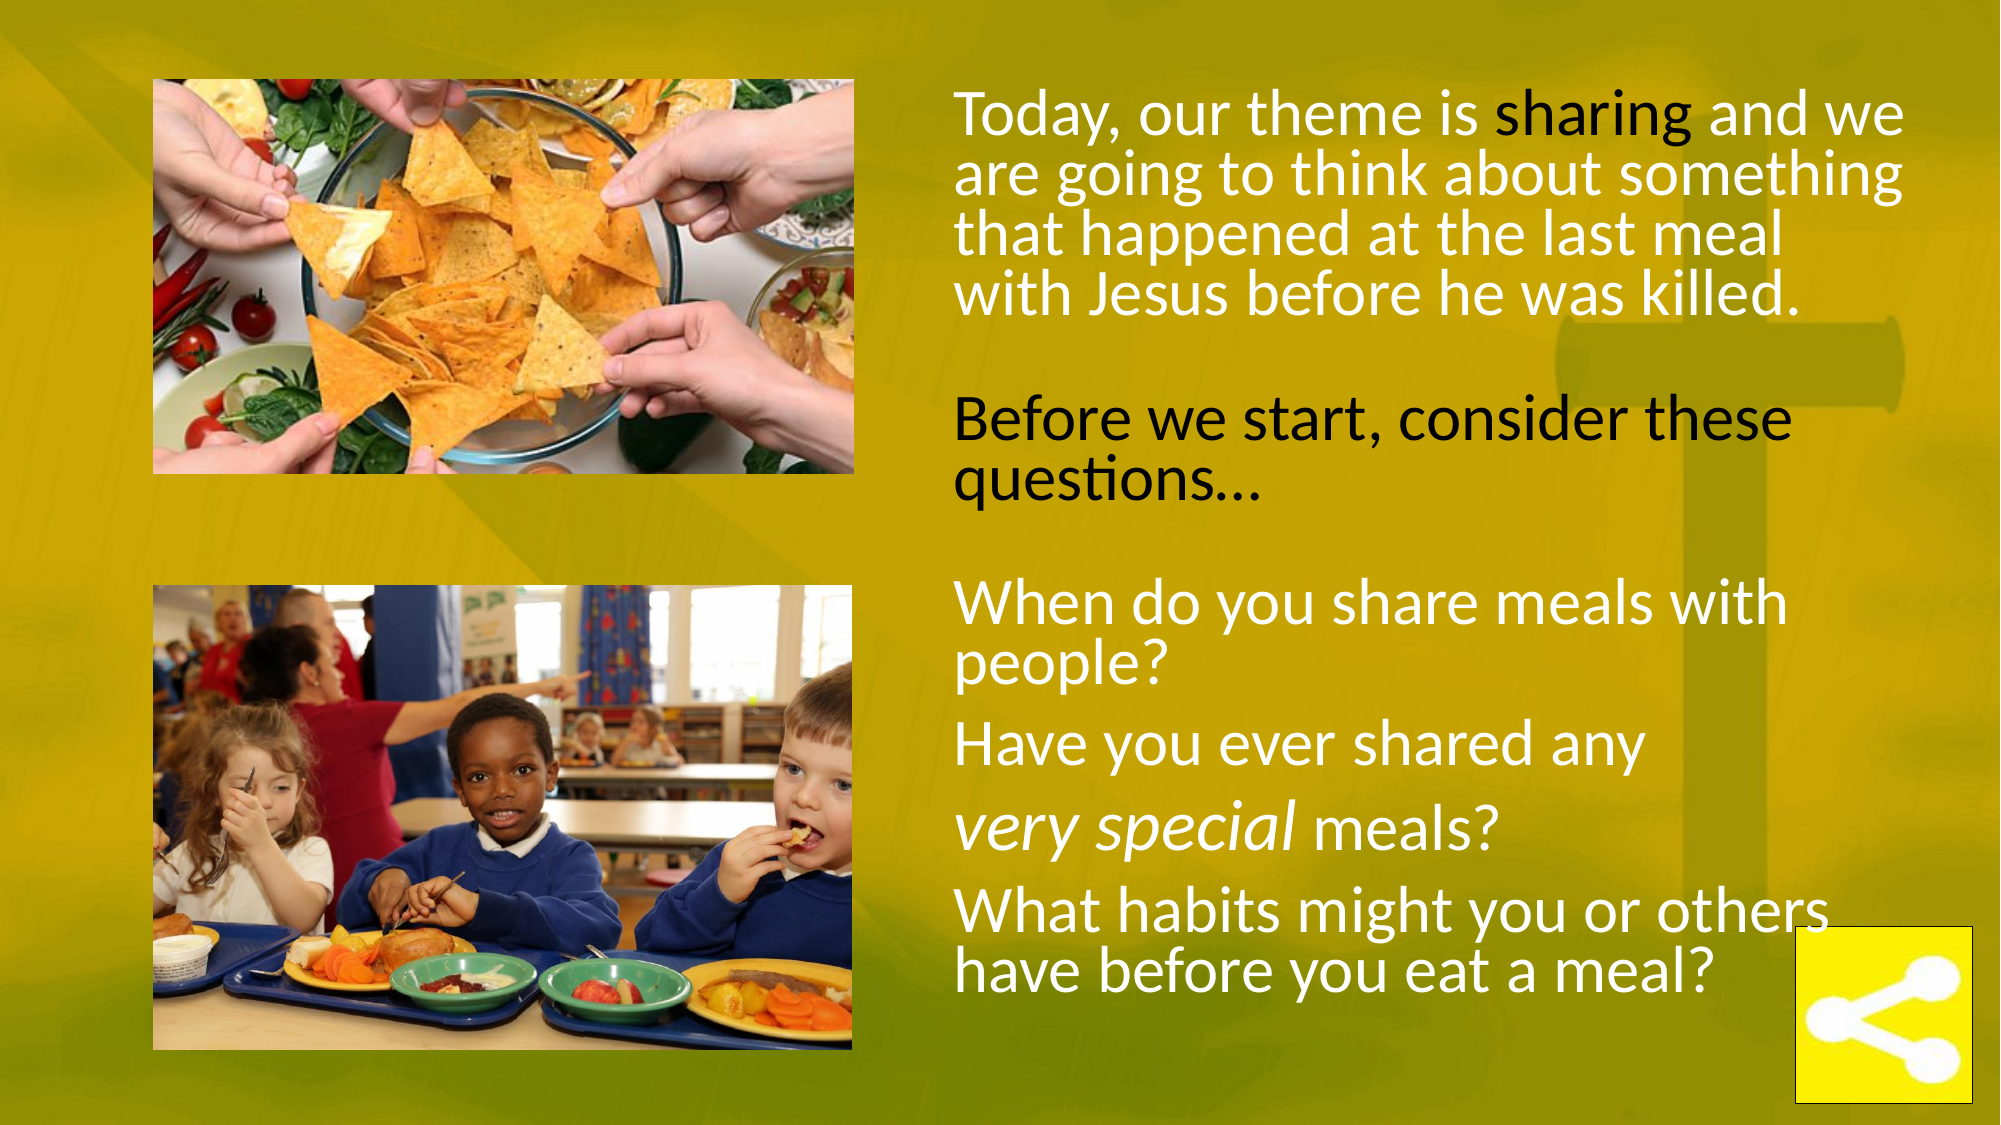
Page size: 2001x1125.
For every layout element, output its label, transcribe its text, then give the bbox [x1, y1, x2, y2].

list Today, our theme is sharing and we are going to think about something that happened at the last meal with Jesus before he was killed. Before we start, consider these questions… When do you share meals with people? Have you ever shared any very special meals? What habits might you or others have before you eat a meal? [938, 80, 1927, 1046]
picture [0, 0, 2000, 1125]
